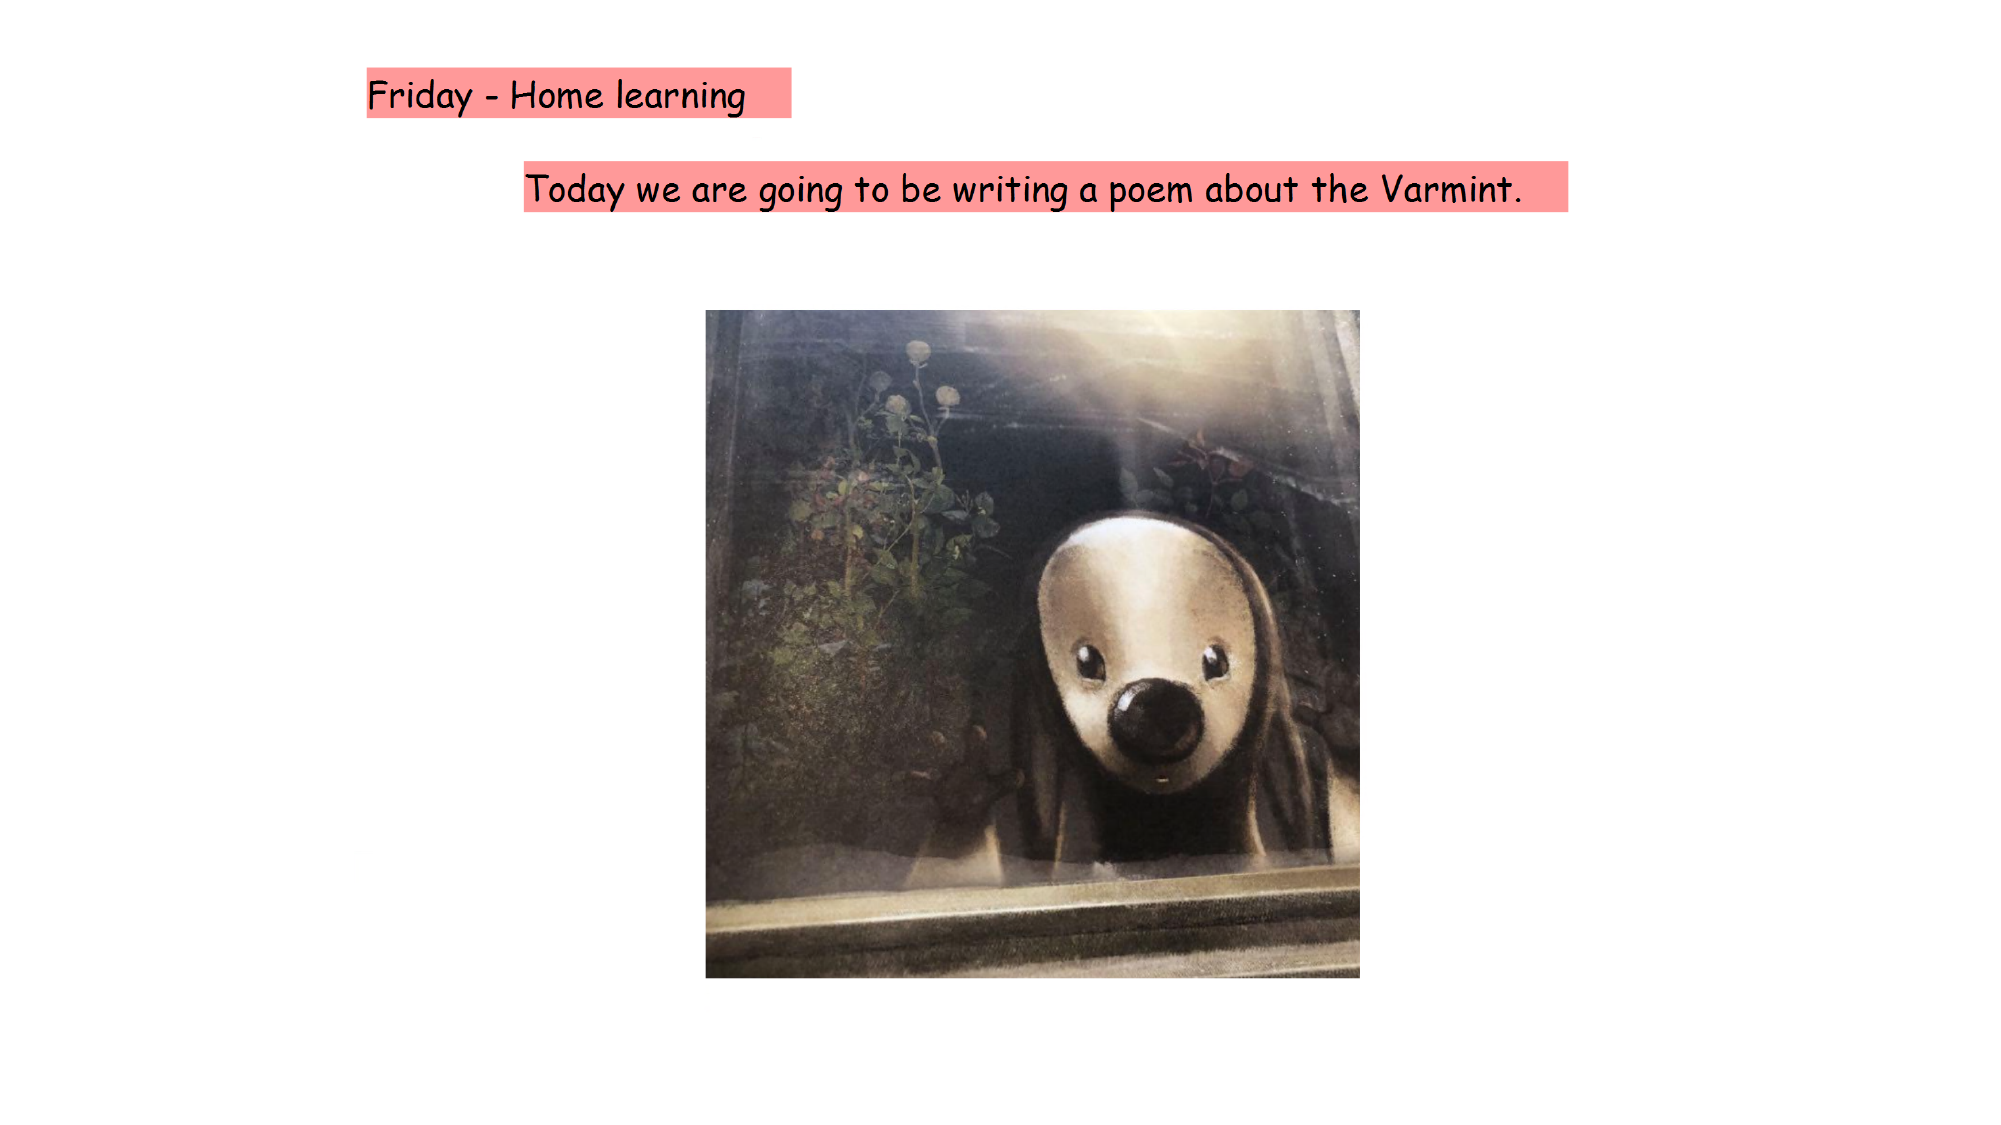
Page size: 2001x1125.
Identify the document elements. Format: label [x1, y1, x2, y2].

picture [354, 53, 1676, 1048]
